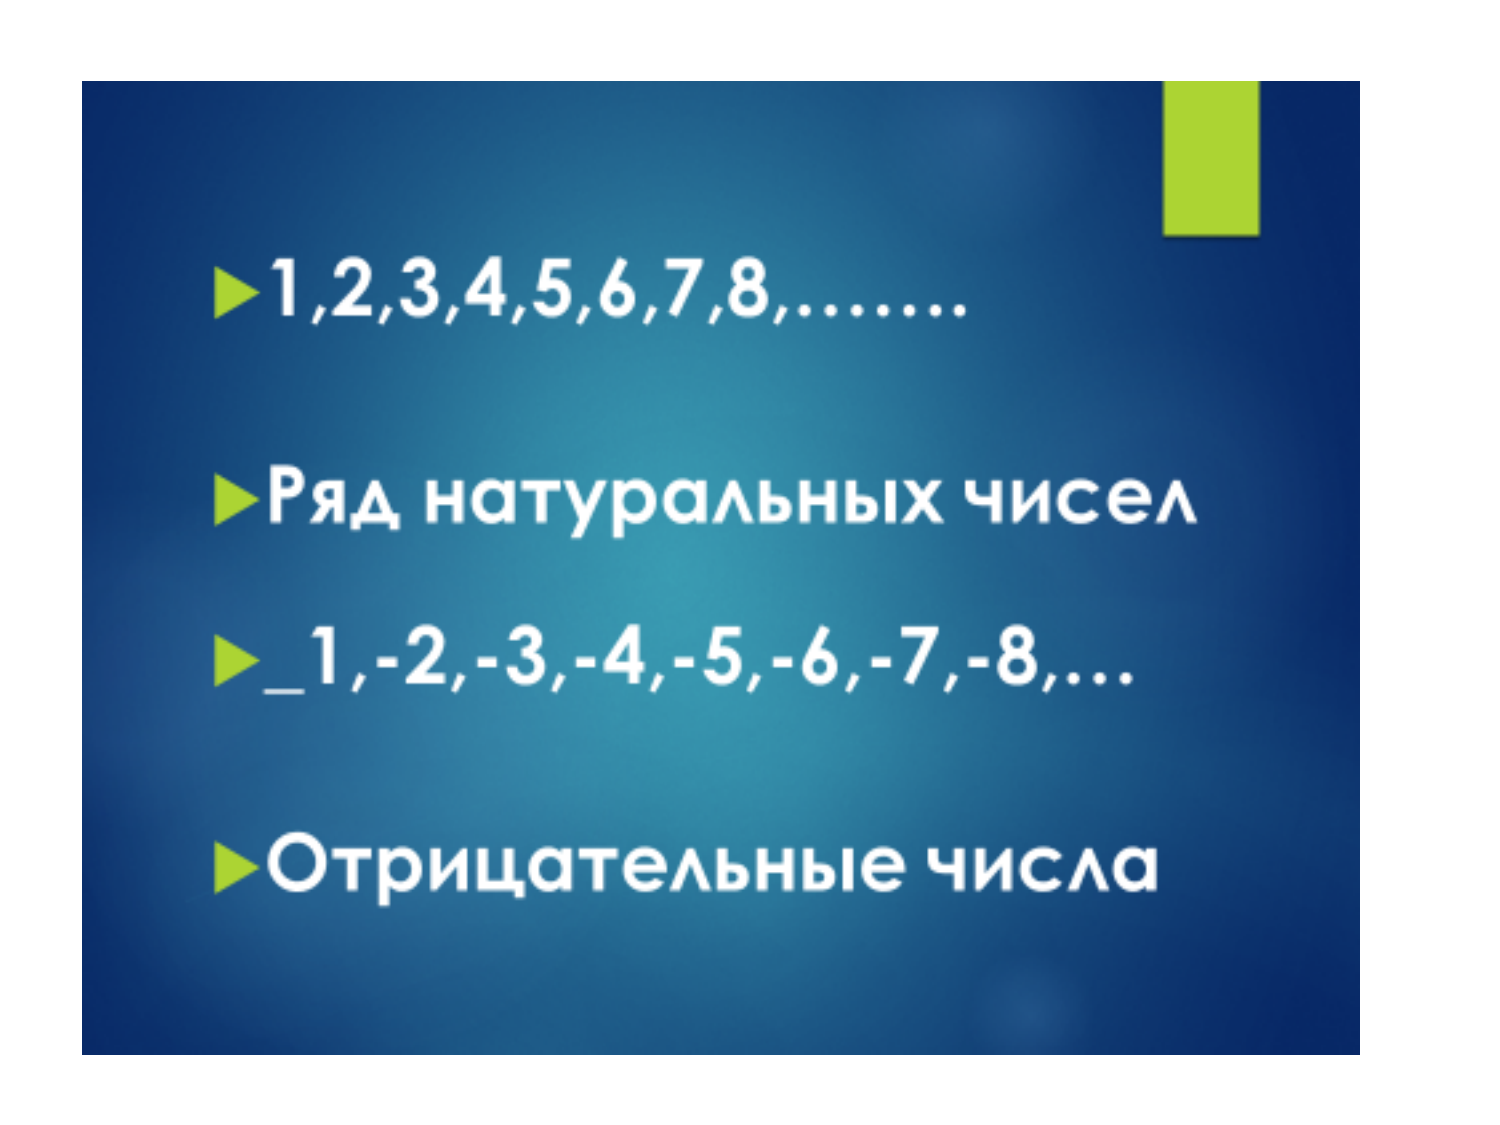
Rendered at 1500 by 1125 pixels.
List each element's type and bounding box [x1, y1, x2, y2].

picture [81, 81, 1360, 1055]
